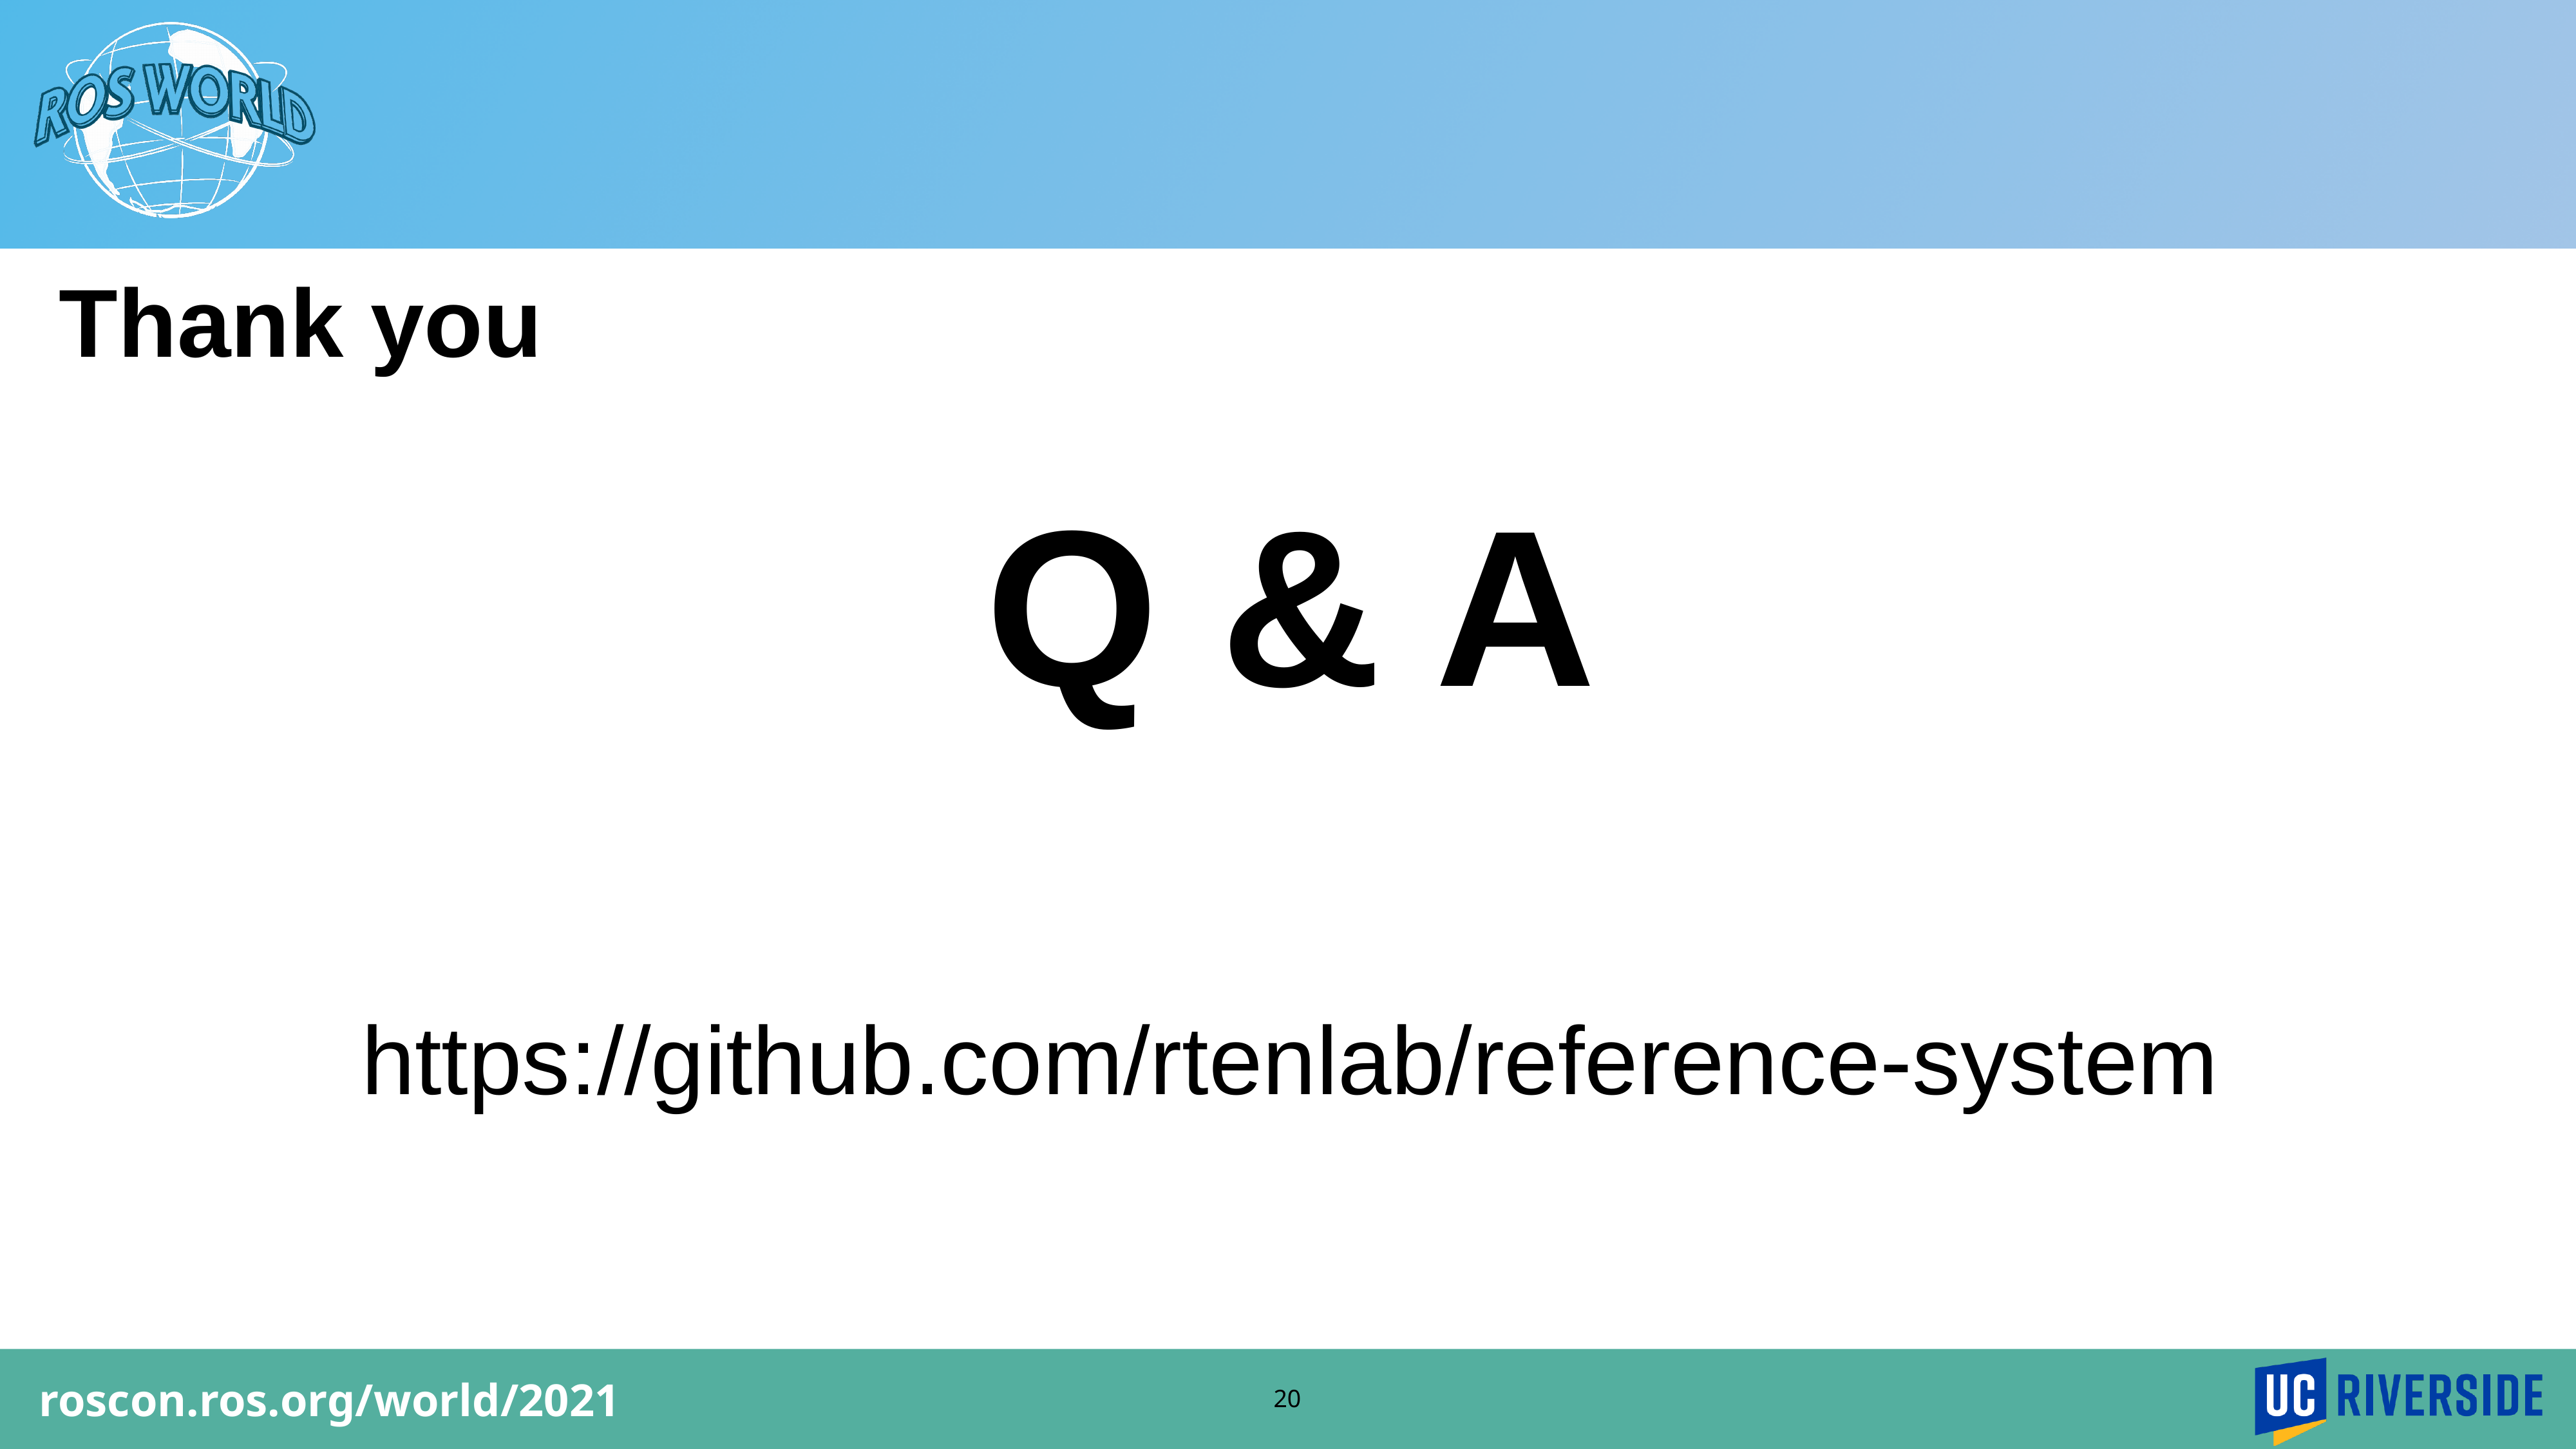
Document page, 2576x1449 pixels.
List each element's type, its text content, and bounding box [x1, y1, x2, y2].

picture [0, 0, 2576, 249]
text_box roscon.ros.org/world/2021 [33, 1367, 696, 1431]
text_box [0, 1349, 2576, 1449]
slide_number 20 [1267, 1381, 1307, 1422]
picture [2255, 1358, 2543, 1446]
text_box Thank you Q & A https://github.com/rtenlab/reference-system [47, 256, 2528, 1316]
